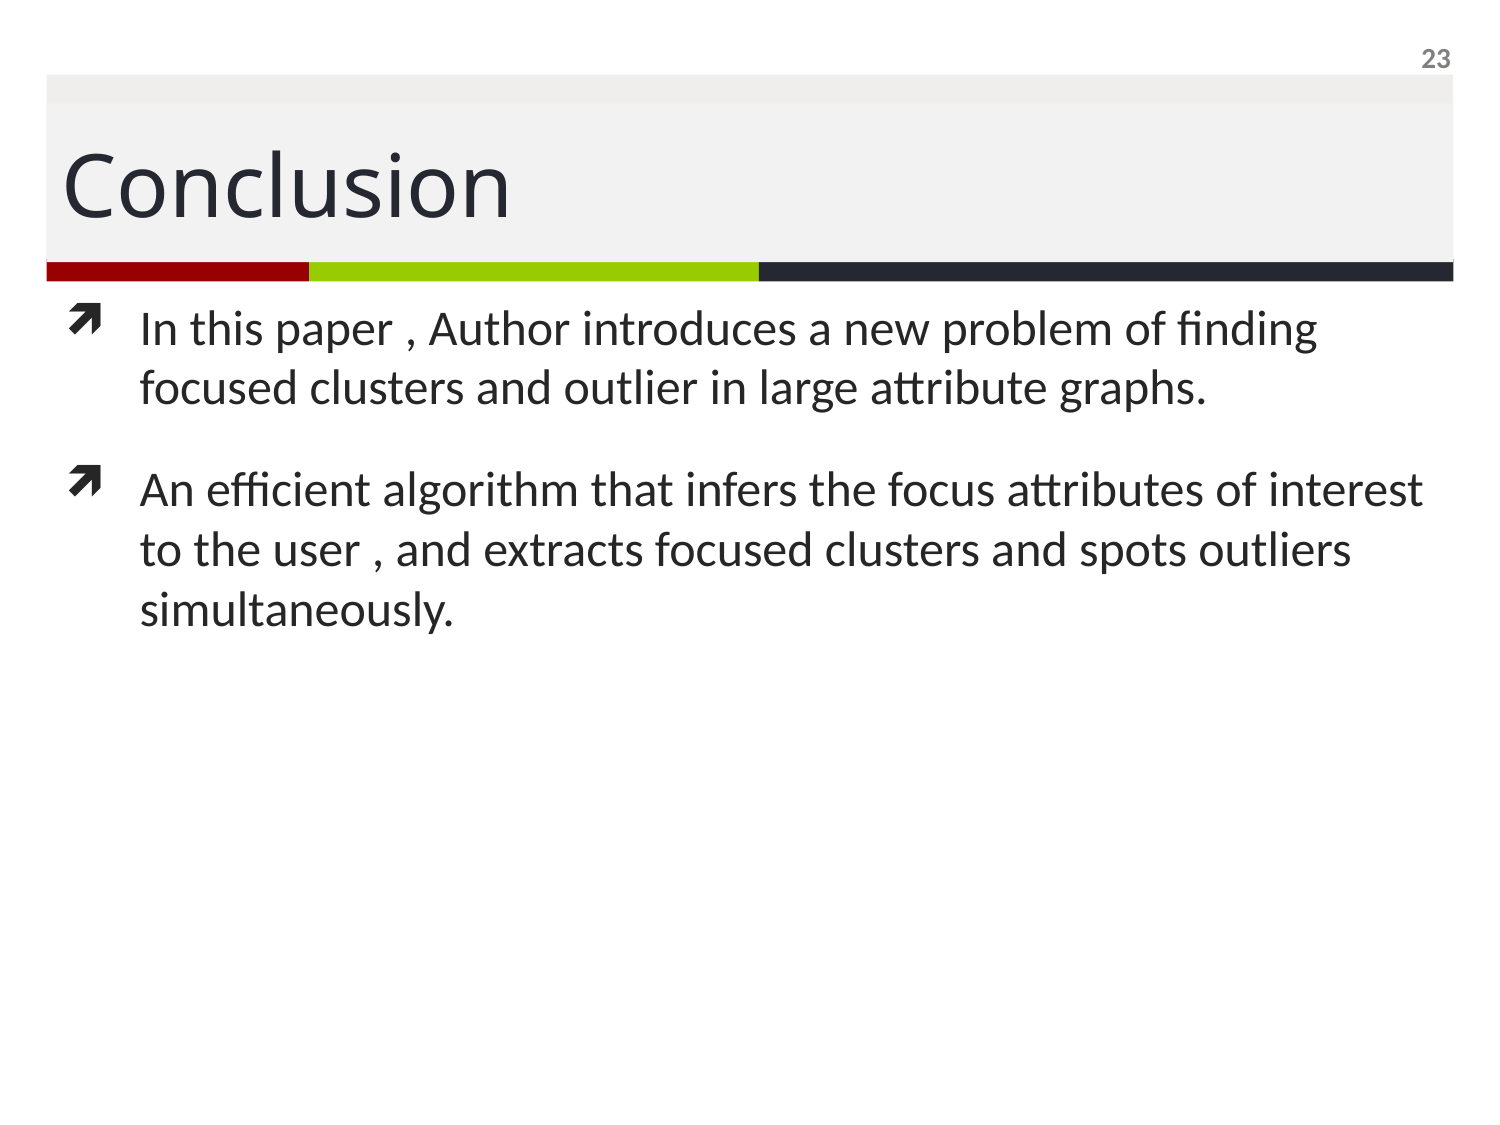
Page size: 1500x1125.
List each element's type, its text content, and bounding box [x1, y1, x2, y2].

list In this paper , Author introduces a new problem of finding focused clusters and outlier in large attribute graphs. An efficient algorithm that infers the focus attributes of interest to the user , and extracts focused clusters and spots outliers simultaneously. [50, 287, 1454, 1005]
slide_number 23 [1362, 27, 1466, 87]
title Conclusion [46, 103, 1454, 263]
